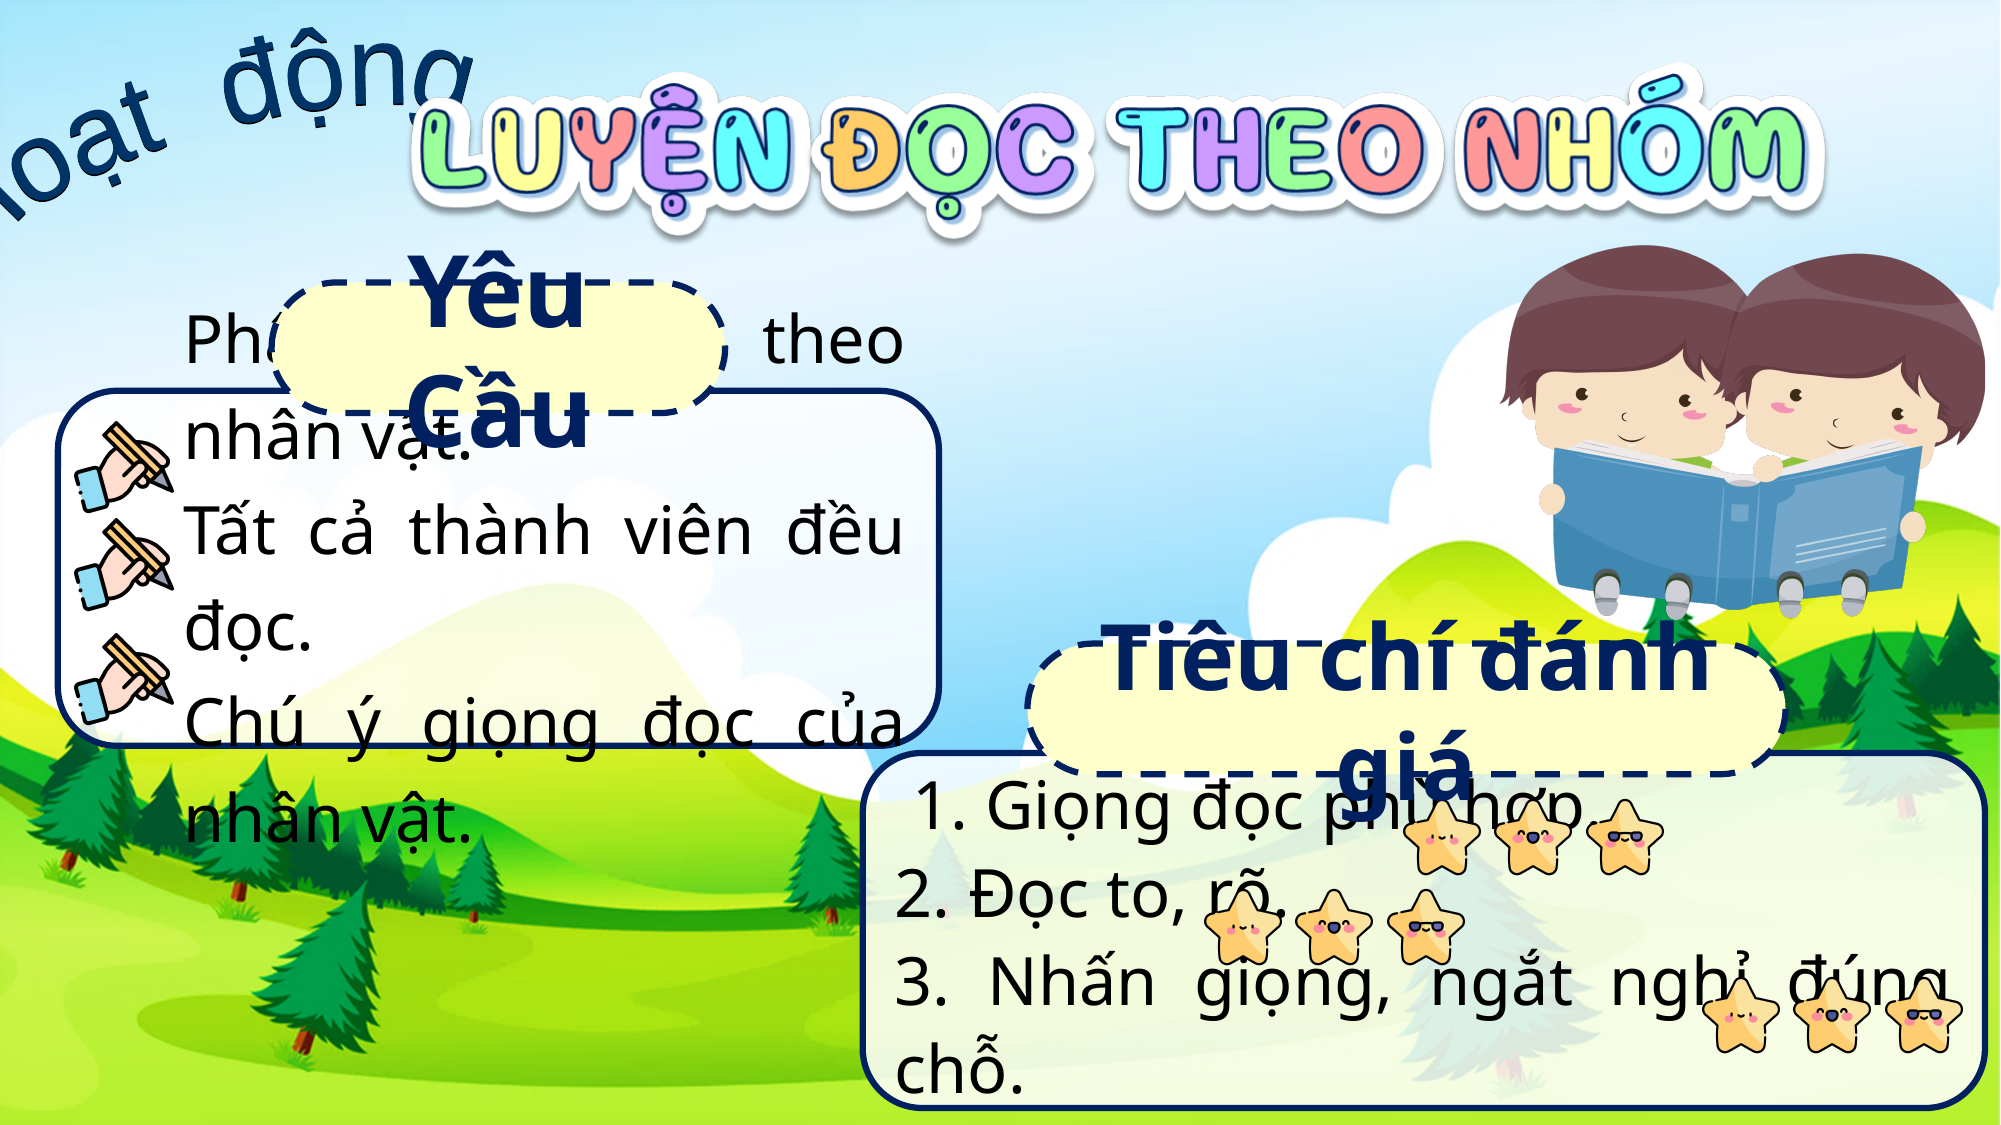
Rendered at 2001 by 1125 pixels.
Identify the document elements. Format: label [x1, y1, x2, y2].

text_box [0, 101, 496, 271]
picture [431, 271, 445, 281]
text_box [1499, 254, 1986, 620]
text_box [57, 281, 940, 747]
picture [1528, 620, 1660, 642]
picture [457, 271, 493, 279]
text_box [862, 642, 1986, 1109]
picture [0, 0, 2000, 1125]
